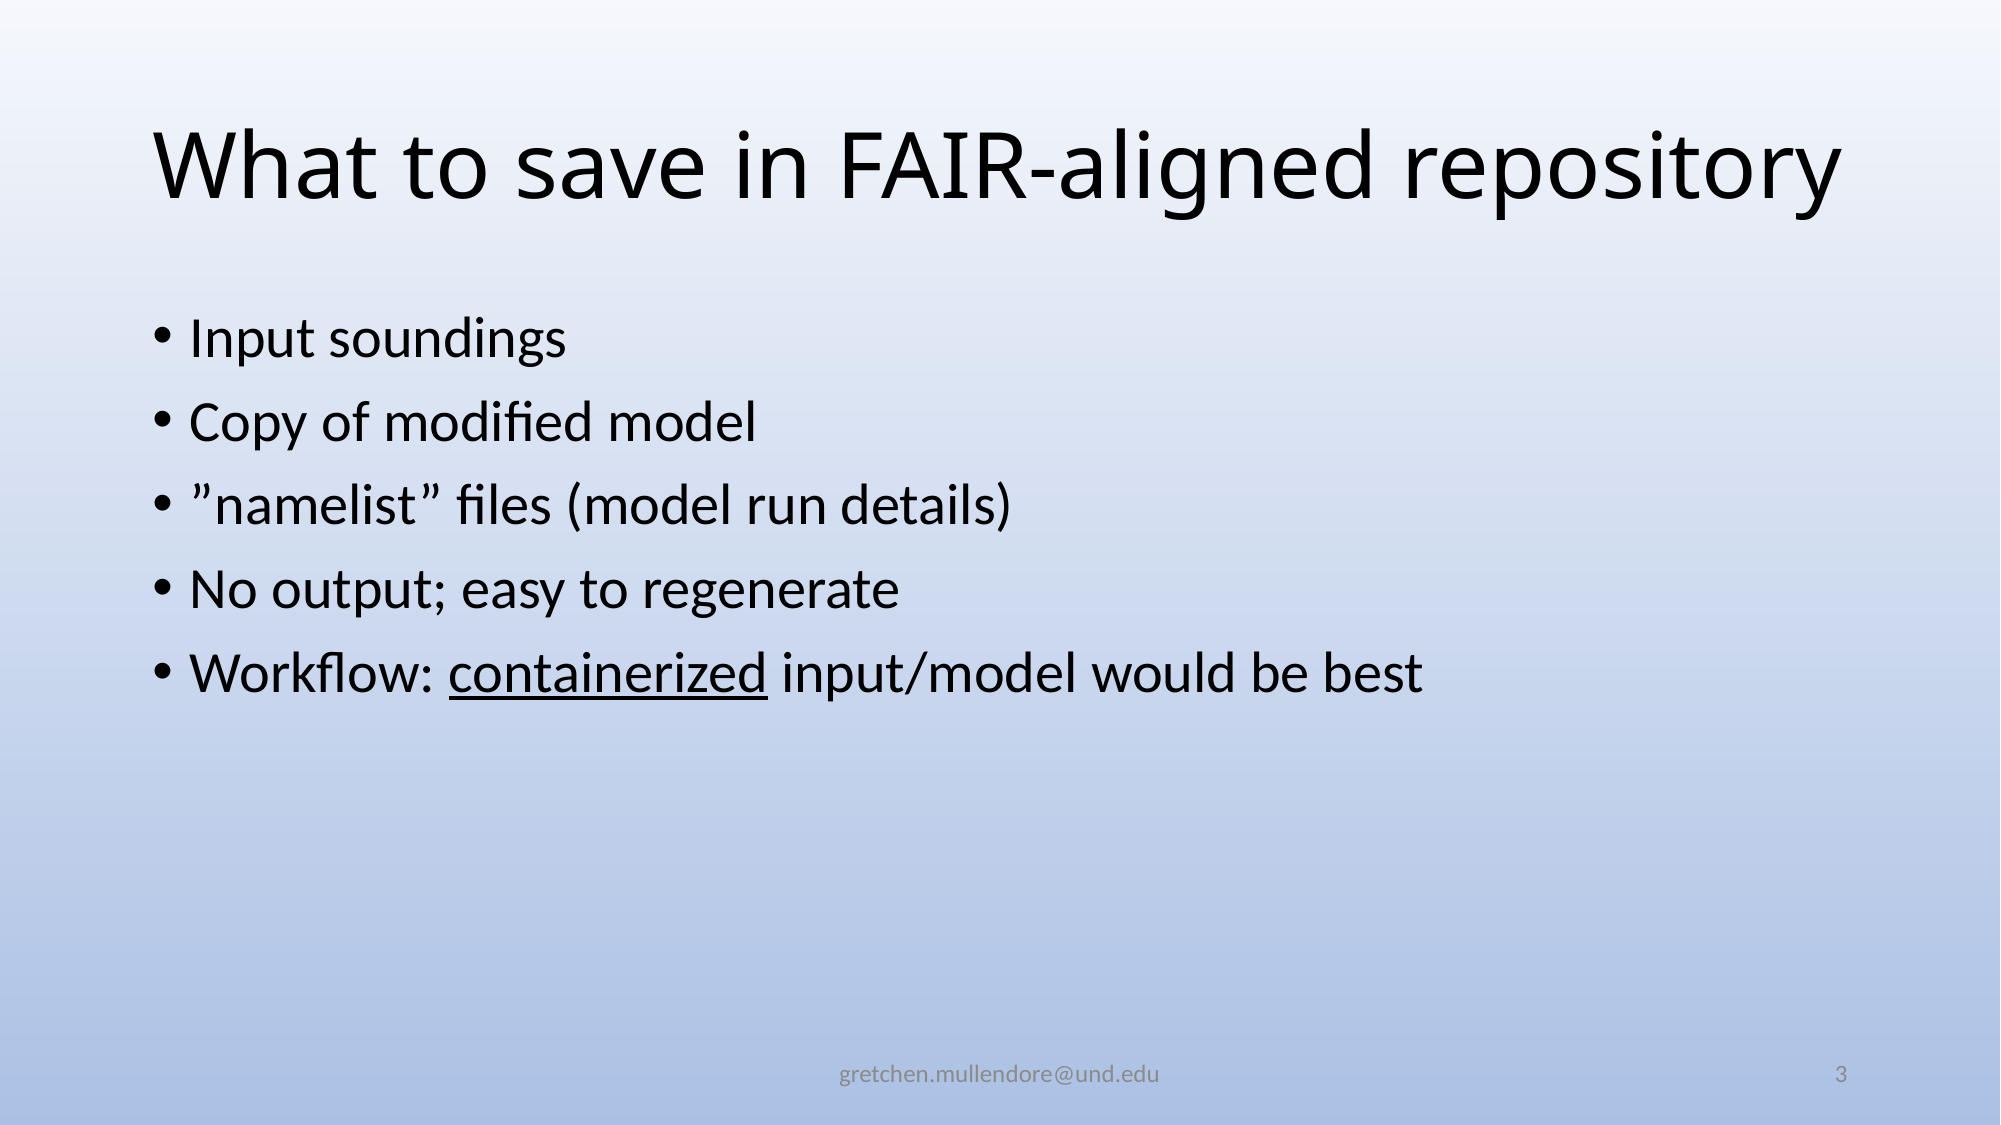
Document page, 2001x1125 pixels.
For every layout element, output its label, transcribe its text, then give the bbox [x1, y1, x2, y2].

title What to save in FAIR-aligned repository [137, 59, 1863, 278]
slide_number 3 [1412, 1042, 1863, 1103]
list Input soundings Copy of modified model ”namelist” files (model run details) No output; easy to regenerate Workflow: containerized input/model would be best [137, 299, 1863, 1014]
footer gretchen.mullendore@und.edu [662, 1042, 1338, 1103]
